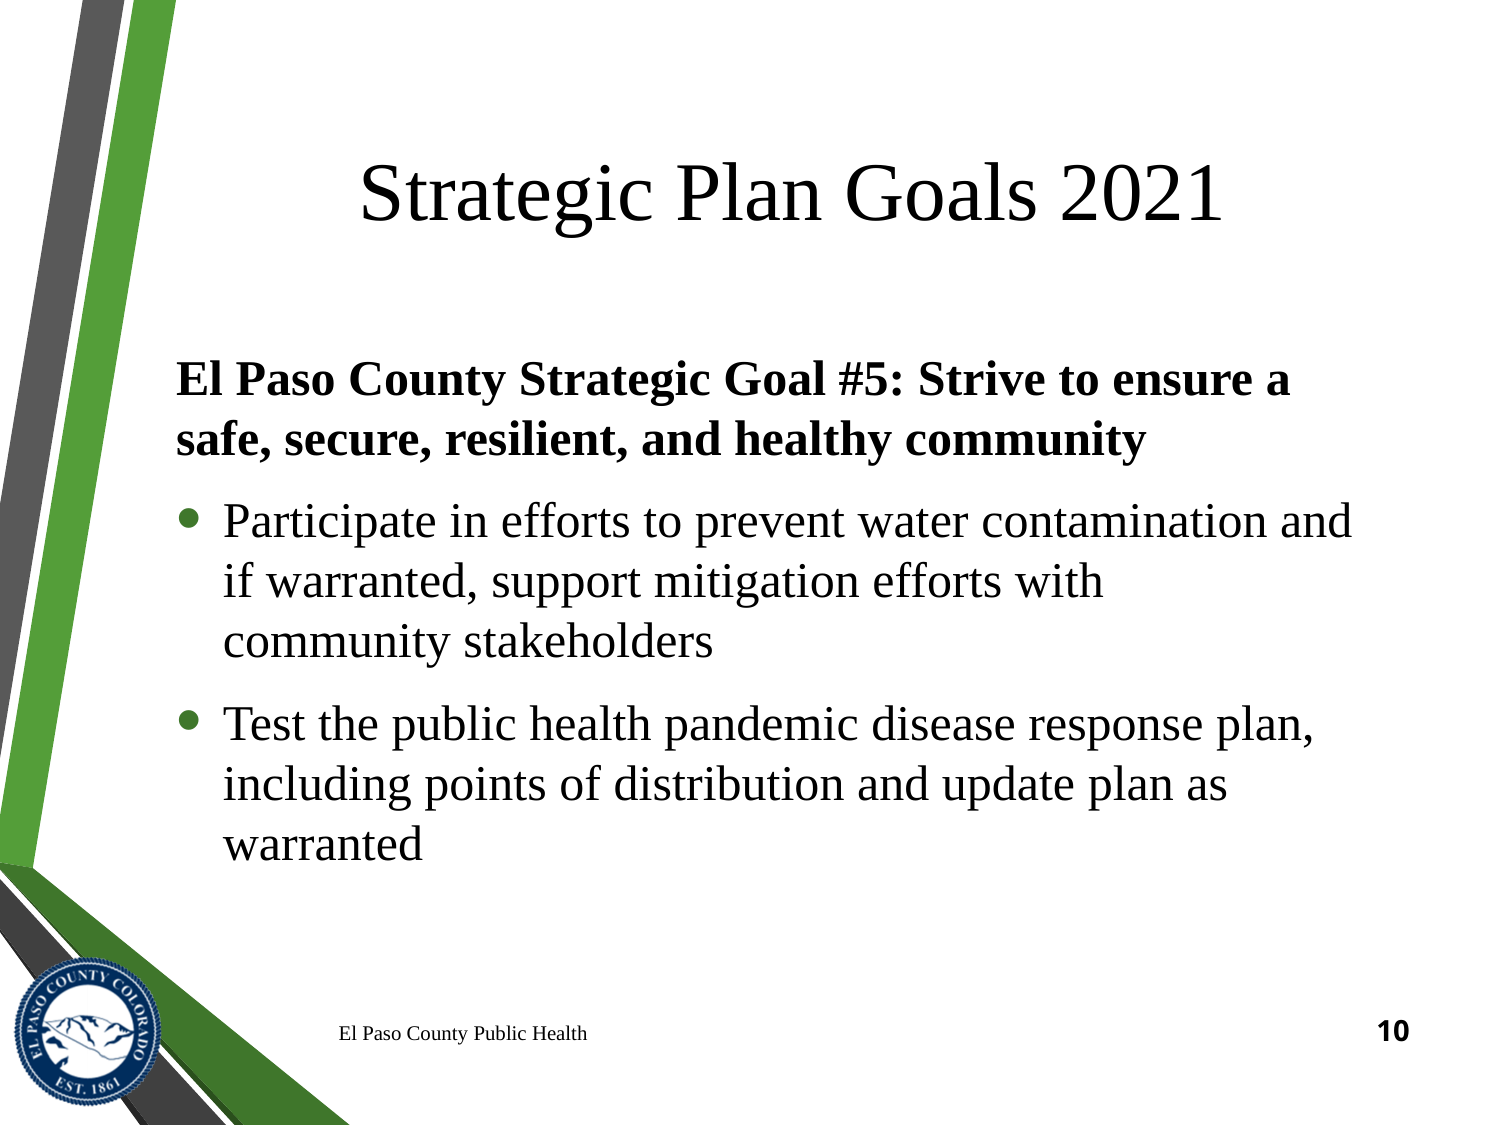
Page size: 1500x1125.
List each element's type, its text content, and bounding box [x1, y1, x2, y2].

picture [13, 956, 162, 1108]
footer El Paso County Public Health [323, 1001, 1196, 1062]
list El Paso County Strategic Goal #5: Strive to ensure a safe, secure, resilient, and healthy community Participate in efforts to prevent water contamination and if warranted, support mitigation efforts with community stakeholders Test the public health pandemic disease response plan, including points of distribution and update plan as warranted [161, 337, 1425, 985]
slide_number 10 [1354, 1001, 1425, 1062]
title Strategic Plan Goals 2021 [161, 75, 1425, 300]
